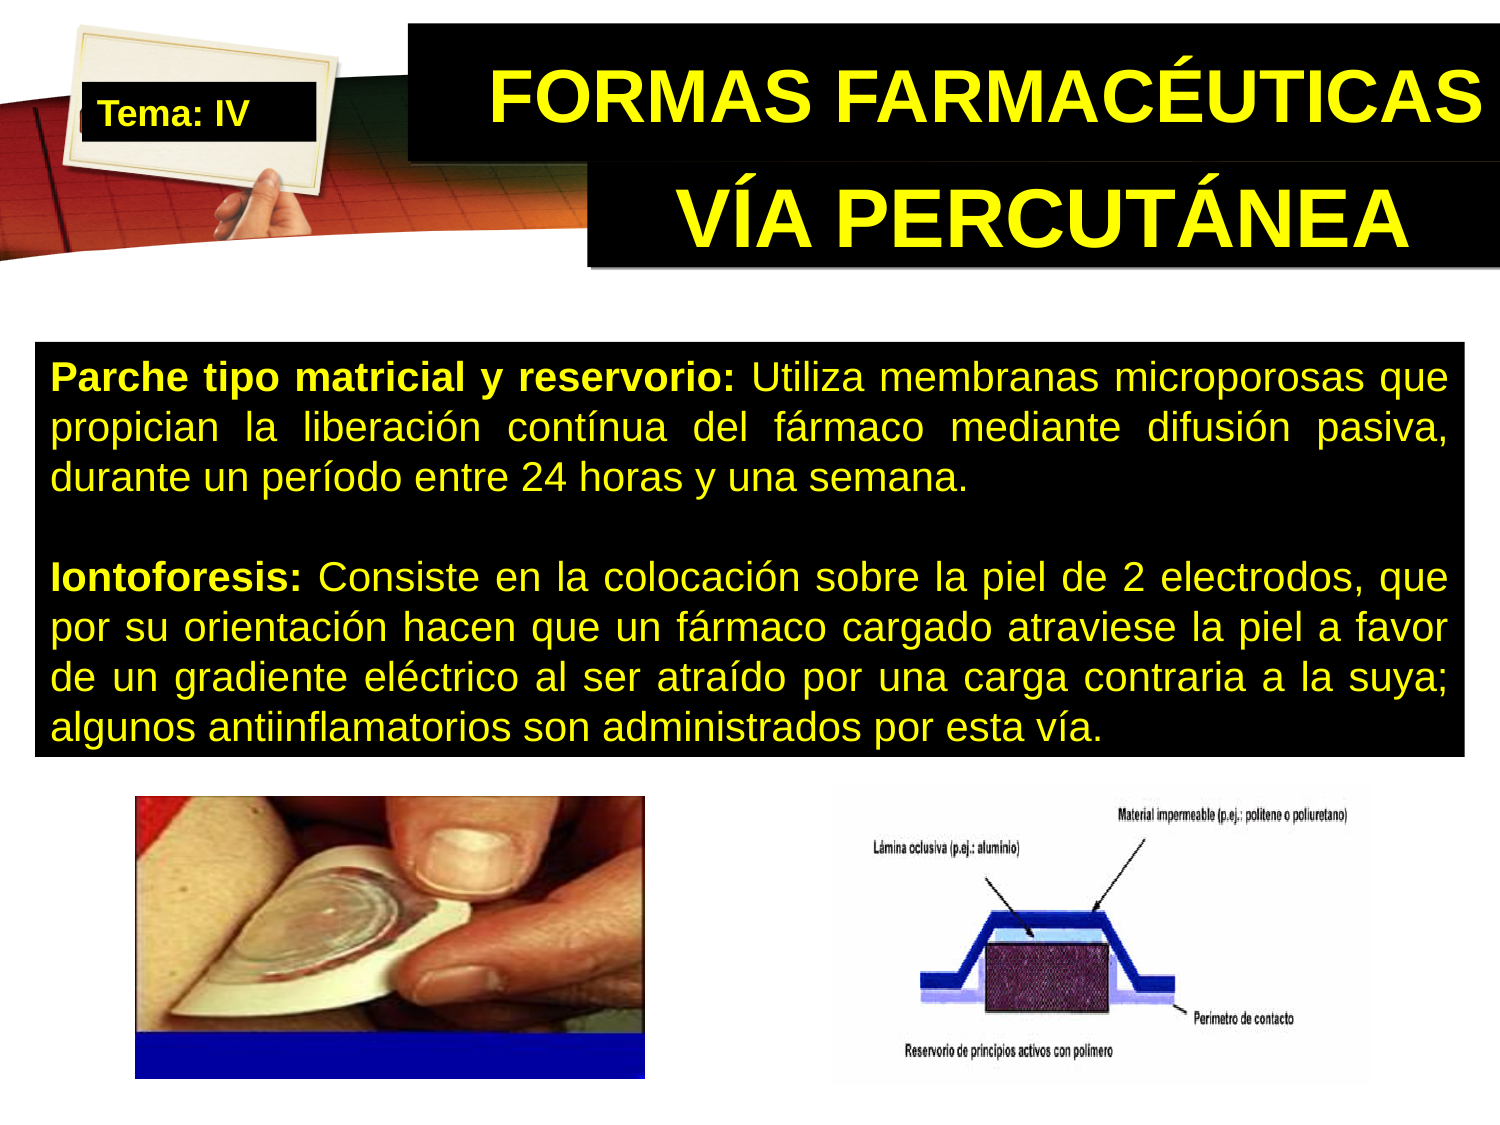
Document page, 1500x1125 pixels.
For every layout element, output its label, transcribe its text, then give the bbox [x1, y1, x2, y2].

picture [0, 24, 1500, 271]
title FORMAS FARMACÉUTICAS [407, 23, 1500, 162]
text_box Tema: IV [82, 81, 317, 142]
text_box VÍA PERCUTÁNEA [587, 161, 1500, 268]
picture [831, 784, 1371, 1085]
text_box Parche tipo matricial y reservorio: Utiliza membranas microporosas que propician la liberación contínua del fármaco mediante difusión pasiva, durante un período entre 24 horas y una semana. Iontoforesis: Consiste en la colocación sobre la piel de 2 electrodos, que por su orientación hacen que un fármaco cargado atraviese la piel a favor de un gradiente eléctrico al ser atraído por una carga contraria a la suya; algunos antiinflamatorios son administrados por esta vía. [35, 341, 1465, 757]
picture [135, 796, 645, 1079]
